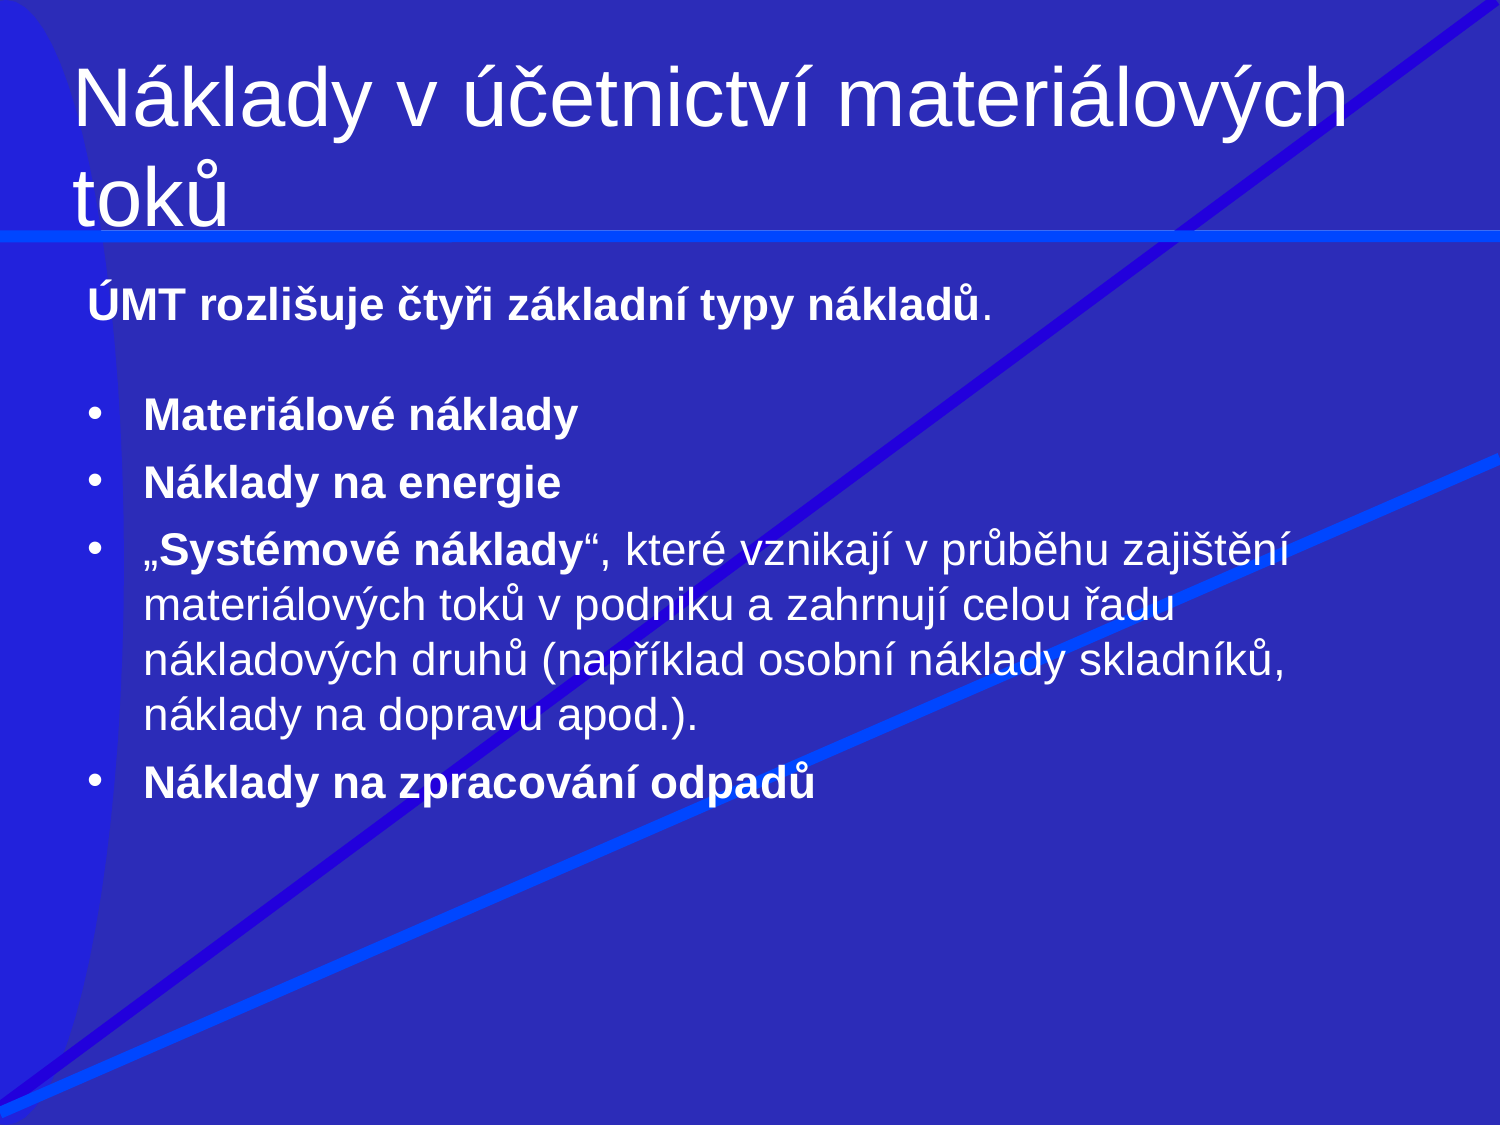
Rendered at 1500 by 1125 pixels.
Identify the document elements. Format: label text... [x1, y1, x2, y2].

list ÚMT rozlišuje čtyři základní typy nákladů. Materiálové náklady Náklady na energie „Systémové náklady“, které vznikají v průběhu zajištění materiálových toků v podniku a zahrnují celou řadu nákladových druhů (například osobní náklady skladníků, náklady na dopravu apod.). Náklady na zpracování odpadů [87, 275, 1413, 813]
title Náklady v účetnictví materiálových toků [72, 43, 1428, 246]
